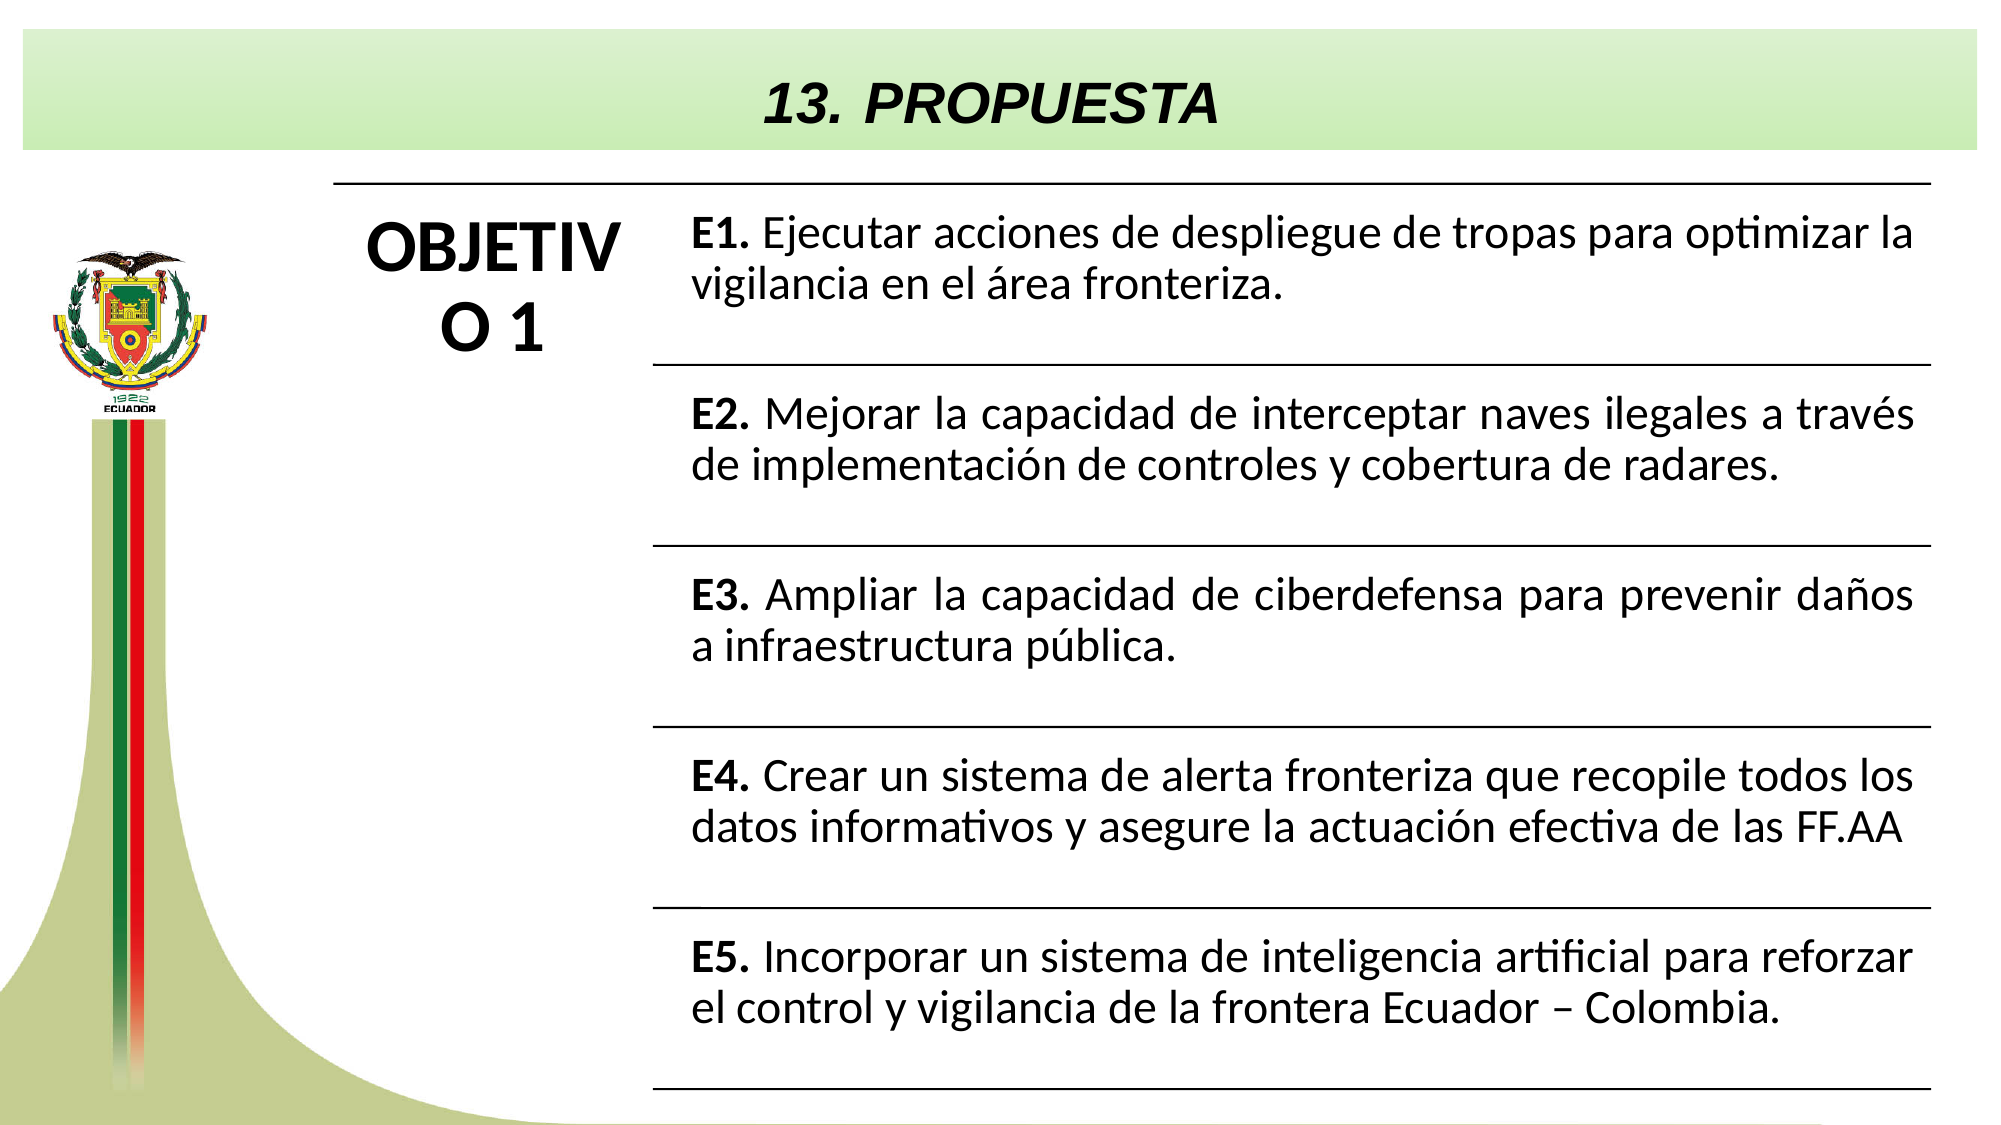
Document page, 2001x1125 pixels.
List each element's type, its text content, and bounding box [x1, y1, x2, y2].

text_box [333, 183, 1932, 1099]
picture [0, 0, 2001, 1125]
text_box PROPUESTA [22, 29, 1978, 151]
